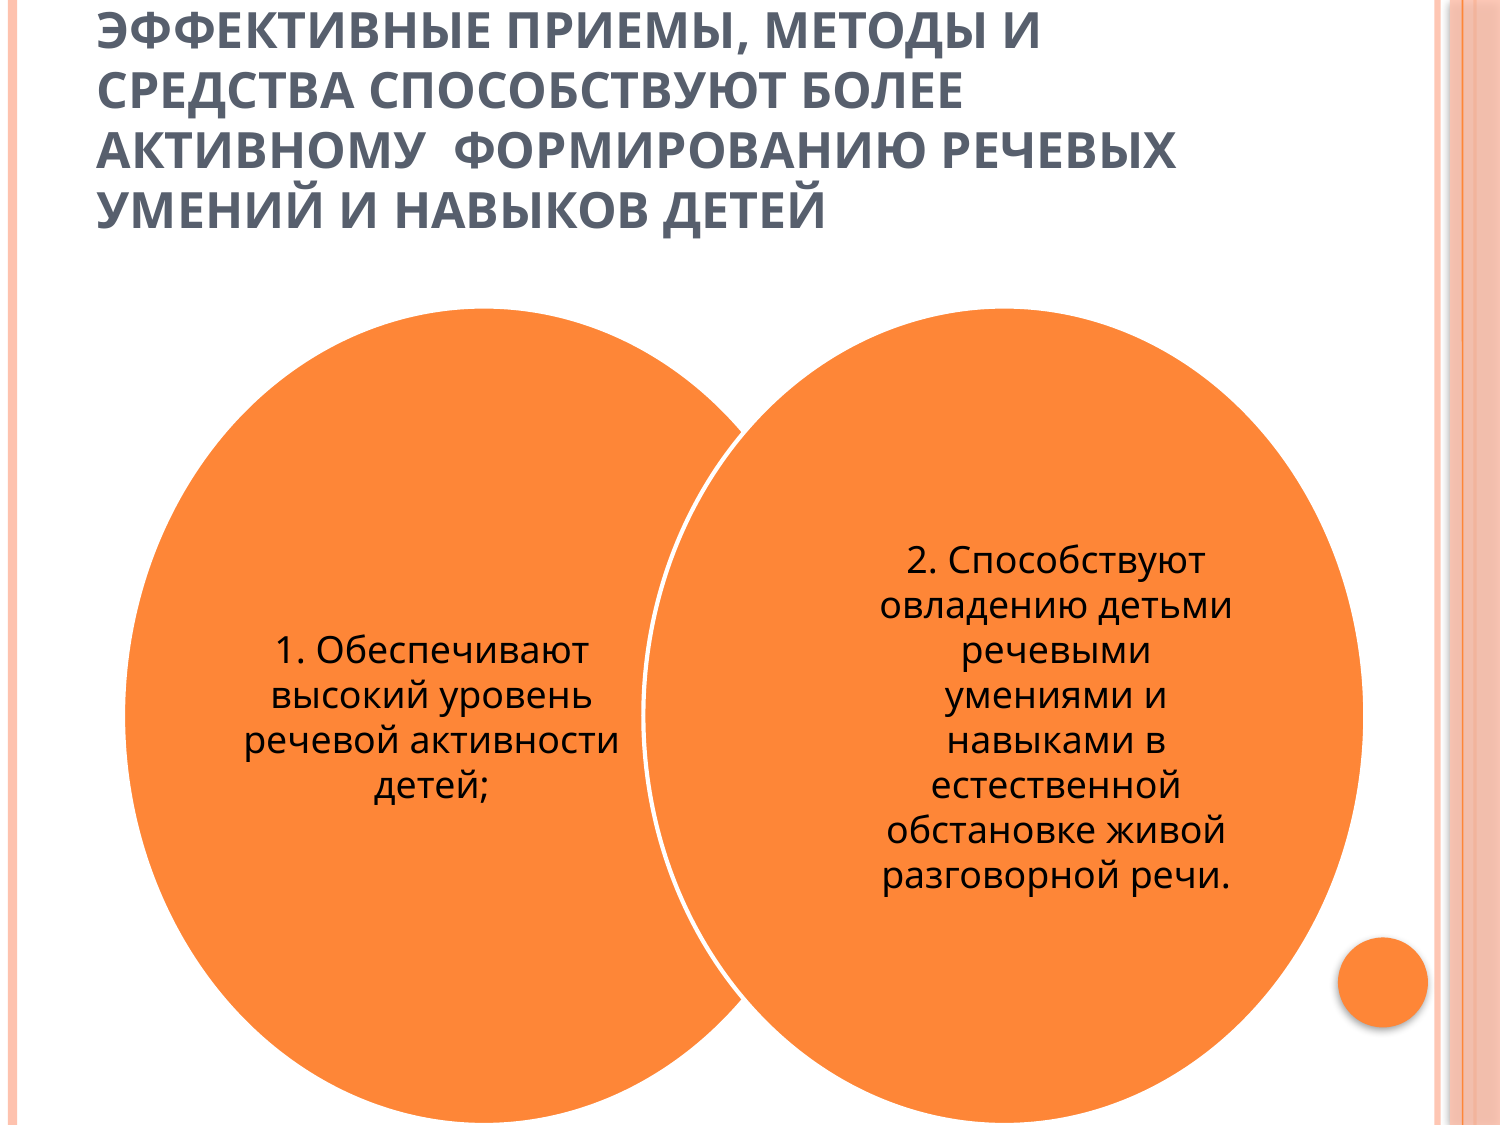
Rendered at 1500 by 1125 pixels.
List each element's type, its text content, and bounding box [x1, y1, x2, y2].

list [93, 301, 1396, 1125]
title Эффективные приемы, методы и средства способствуют более активному формированию речевых умений и навыков детей [82, 128, 1307, 247]
